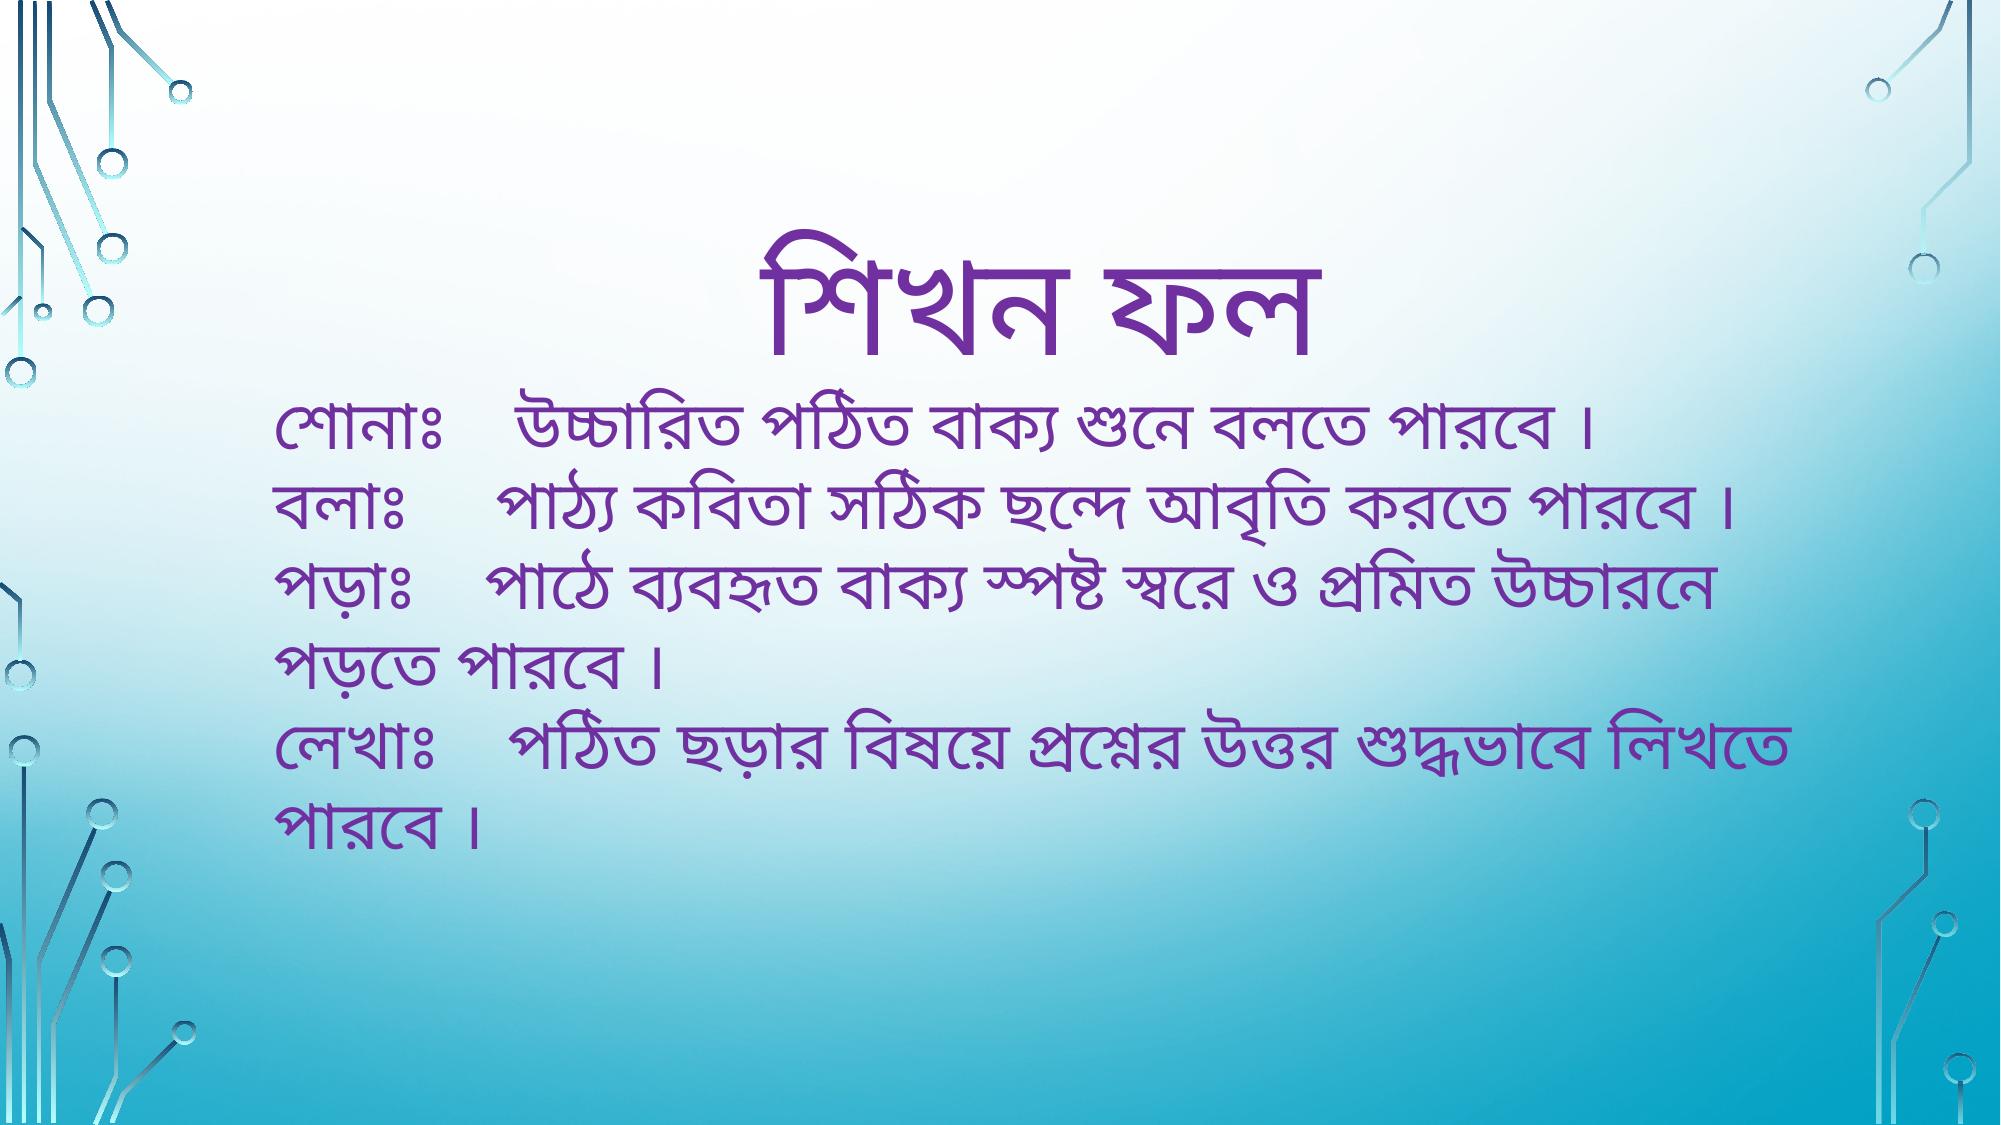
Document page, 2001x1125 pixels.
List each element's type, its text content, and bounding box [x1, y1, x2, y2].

text_box শিখন ফল শোনাঃ উচ্চারিত পঠিত বাক্য শুনে বলতে পারবে । বলাঃ পাঠ্য কবিতা সঠিক ছন্দে আবৃতি করতে পারবে । পড়াঃ পাঠে ব্যবহৃত বাক্য স্পষ্ট স্বরে ও প্রমিত উচ্চারনে পড়তে পারবে । লেখাঃ পঠিত ছড়ার বিষয়ে প্রশ্নের উত্তর শুদ্ধভাবে লিখতে পারবে । [259, 210, 1824, 871]
